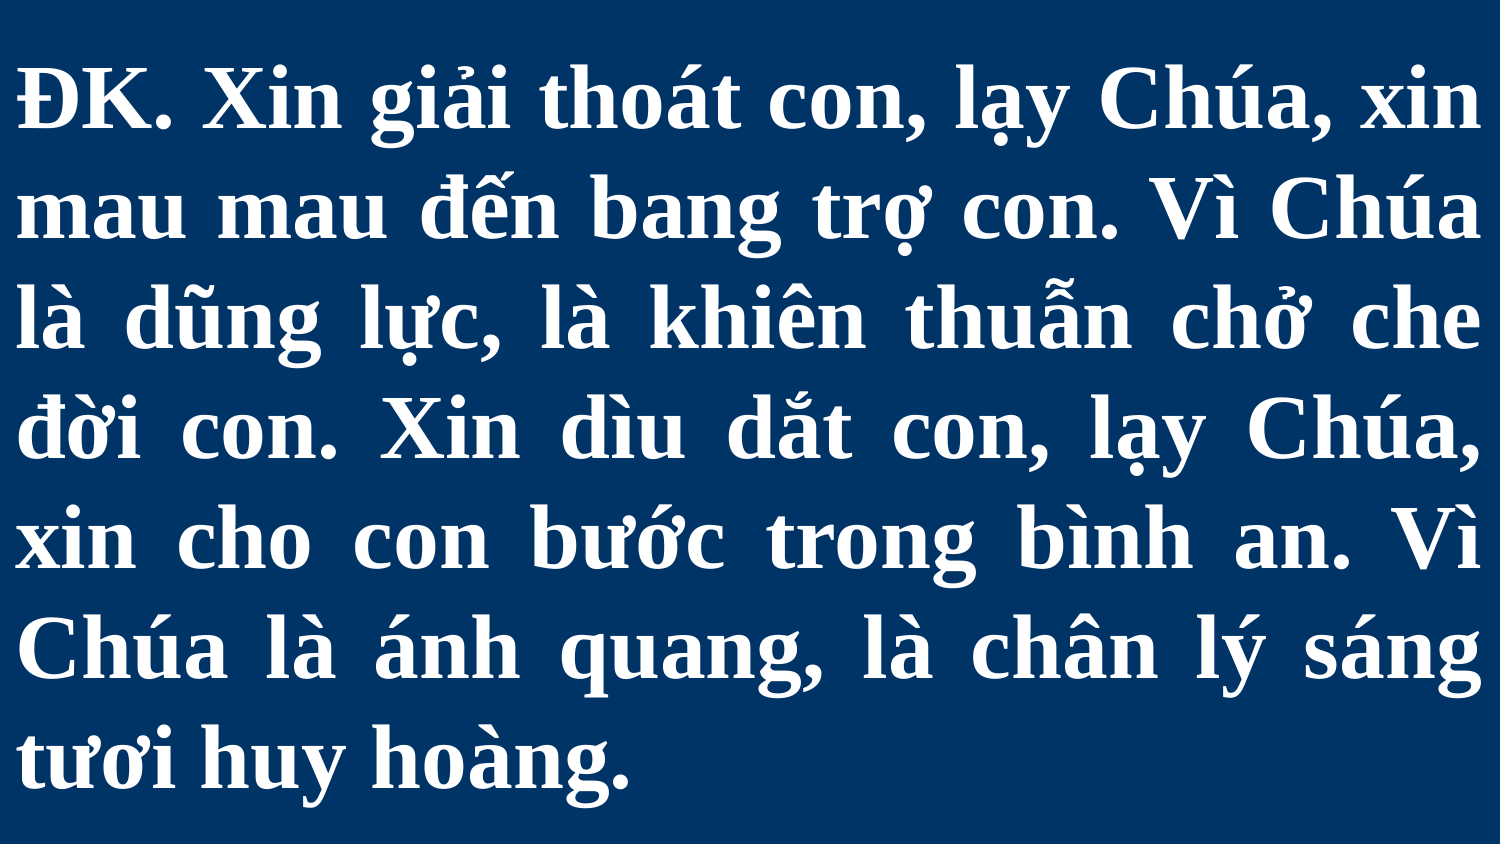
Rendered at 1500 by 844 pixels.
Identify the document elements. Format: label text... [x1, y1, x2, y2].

title ĐK. Xin giải thoát con, lạy Chúa, xin mau mau đến bang trợ con. Vì Chúa là dũng lực, là khiên thuẫn chở che đời con. Xin dìu dắt con, lạy Chúa, xin cho con bước trong bình an. Vì Chúa là ánh quang, là chân lý sáng tươi huy hoàng. [0, 0, 1500, 844]
